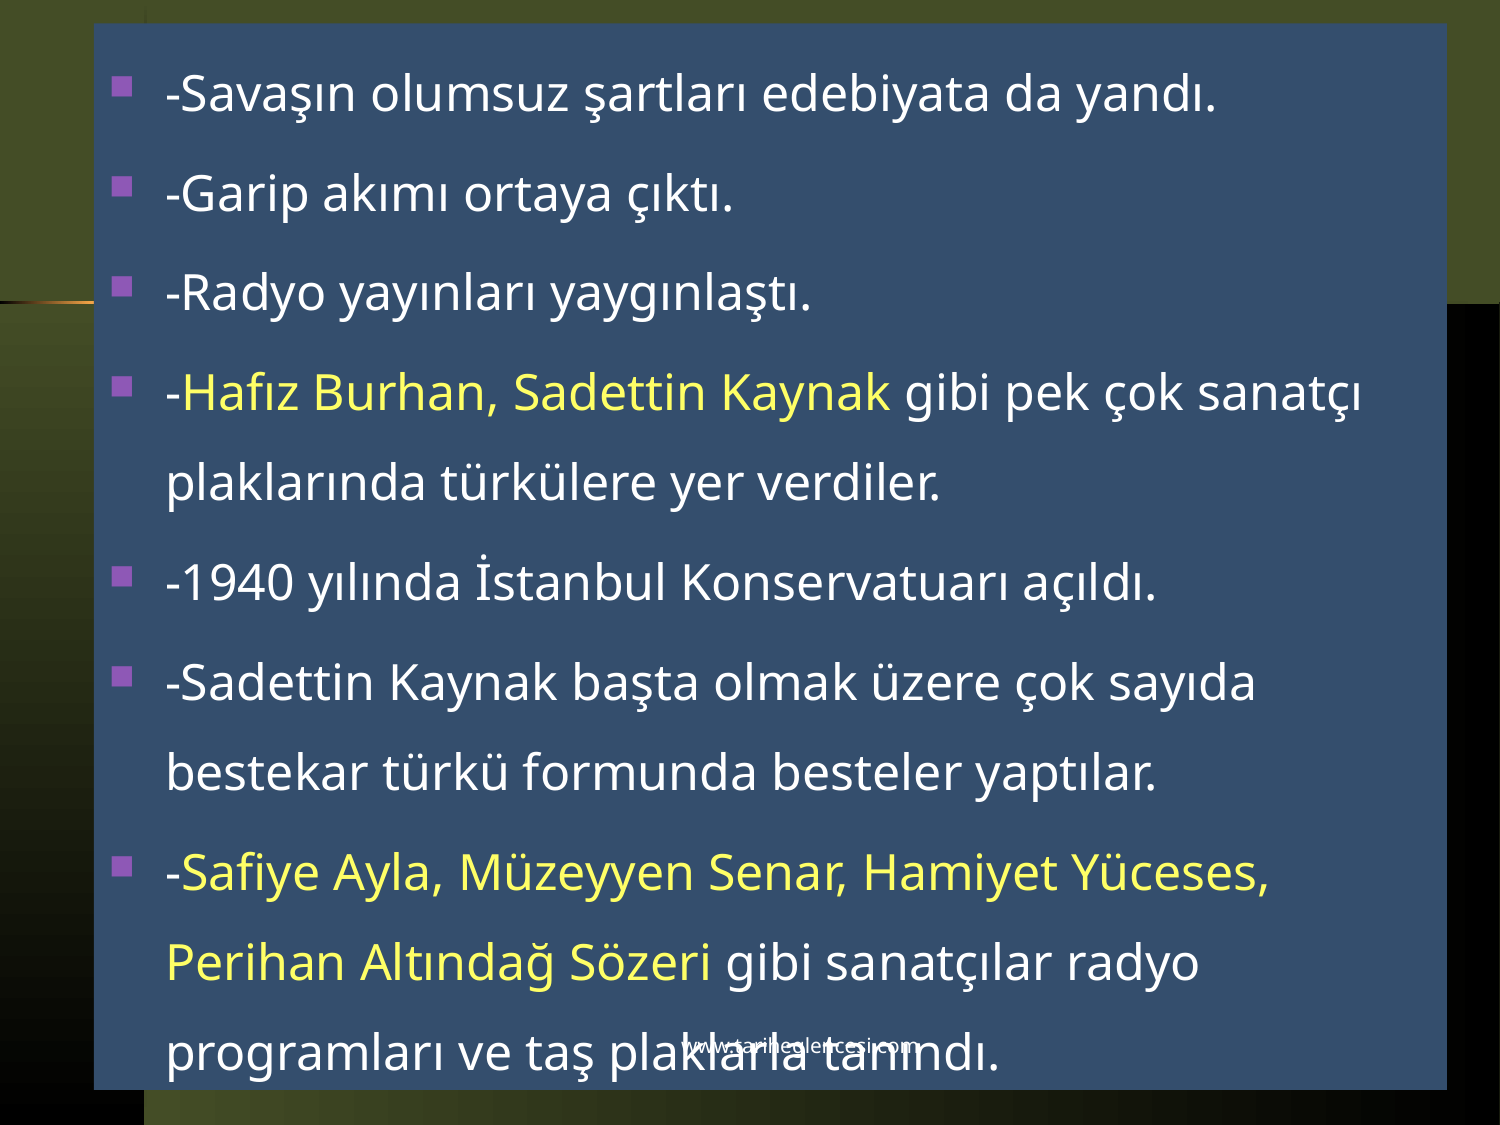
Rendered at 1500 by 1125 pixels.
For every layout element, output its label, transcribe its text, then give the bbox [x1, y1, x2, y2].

list -Savaşın olumsuz şartları edebiyata da yandı. -Garip akımı ortaya çıktı. -Radyo yayınları yaygınlaştı. -Hafız Burhan, Sadettin Kaynak gibi pek çok sanatçı plaklarında türkülere yer verdiler. -1940 yılında İstanbul Konservatuarı açıldı. -Sadettin Kaynak başta olmak üzere çok sayıda bestekar türkü formunda besteler yaptılar. -Safiye Ayla, Müzeyyen Senar, Hamiyet Yüceses, Perihan Altındağ Sözeri gibi sanatçılar radyo programları ve taş plaklarla tanındı. [93, 23, 1448, 1091]
footer www.tariheglencesi.com [562, 1024, 1038, 1101]
